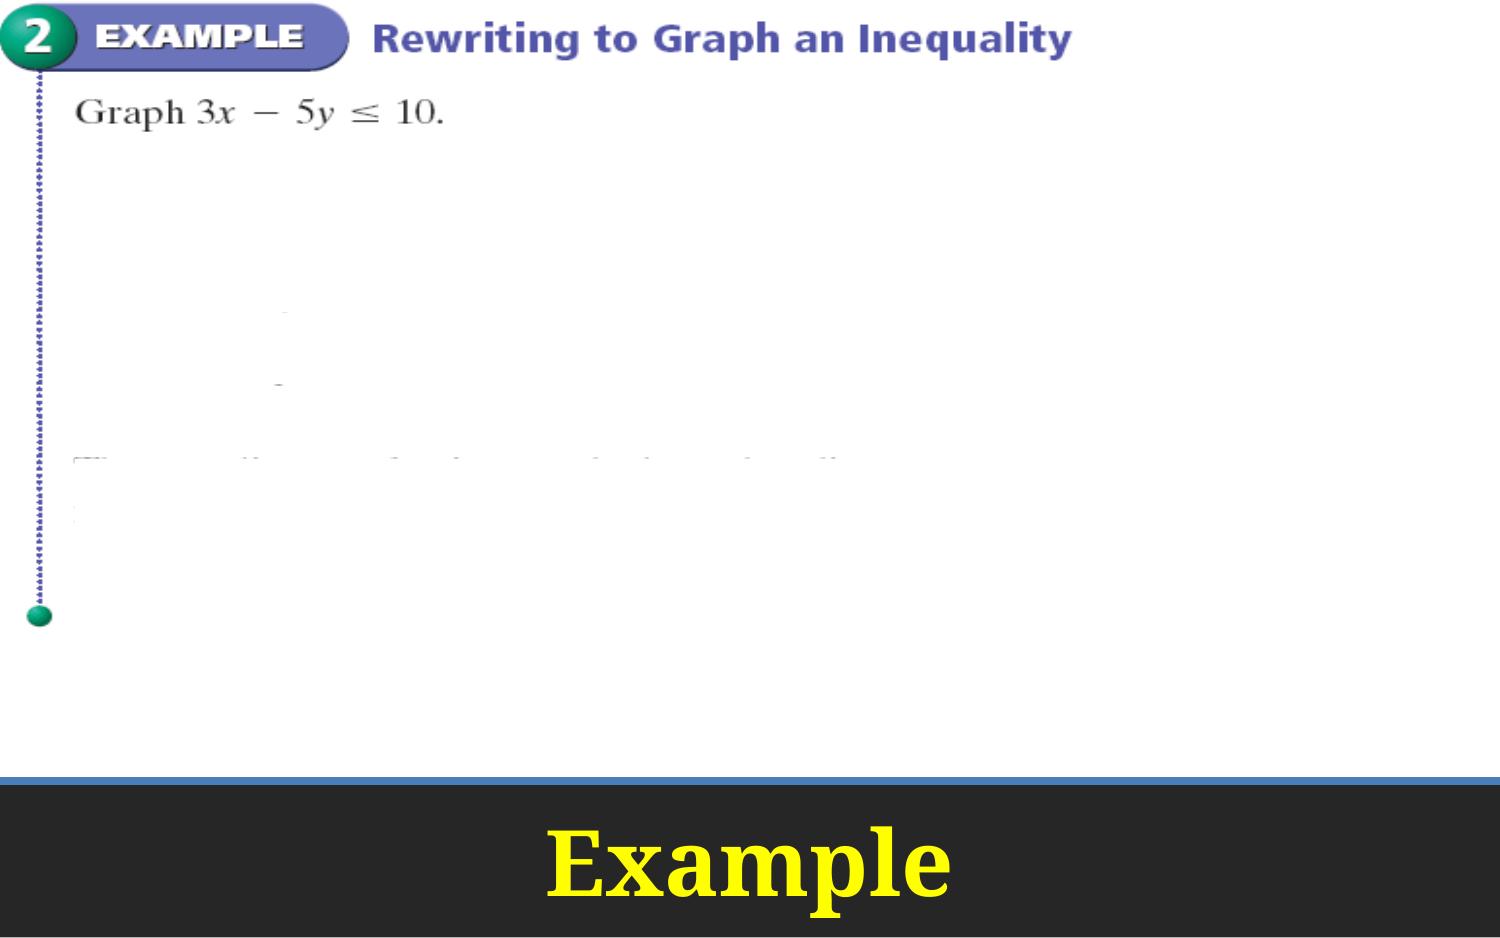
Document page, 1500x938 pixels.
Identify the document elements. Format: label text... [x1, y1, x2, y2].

title Example [75, 781, 1425, 938]
picture [0, 0, 1500, 639]
